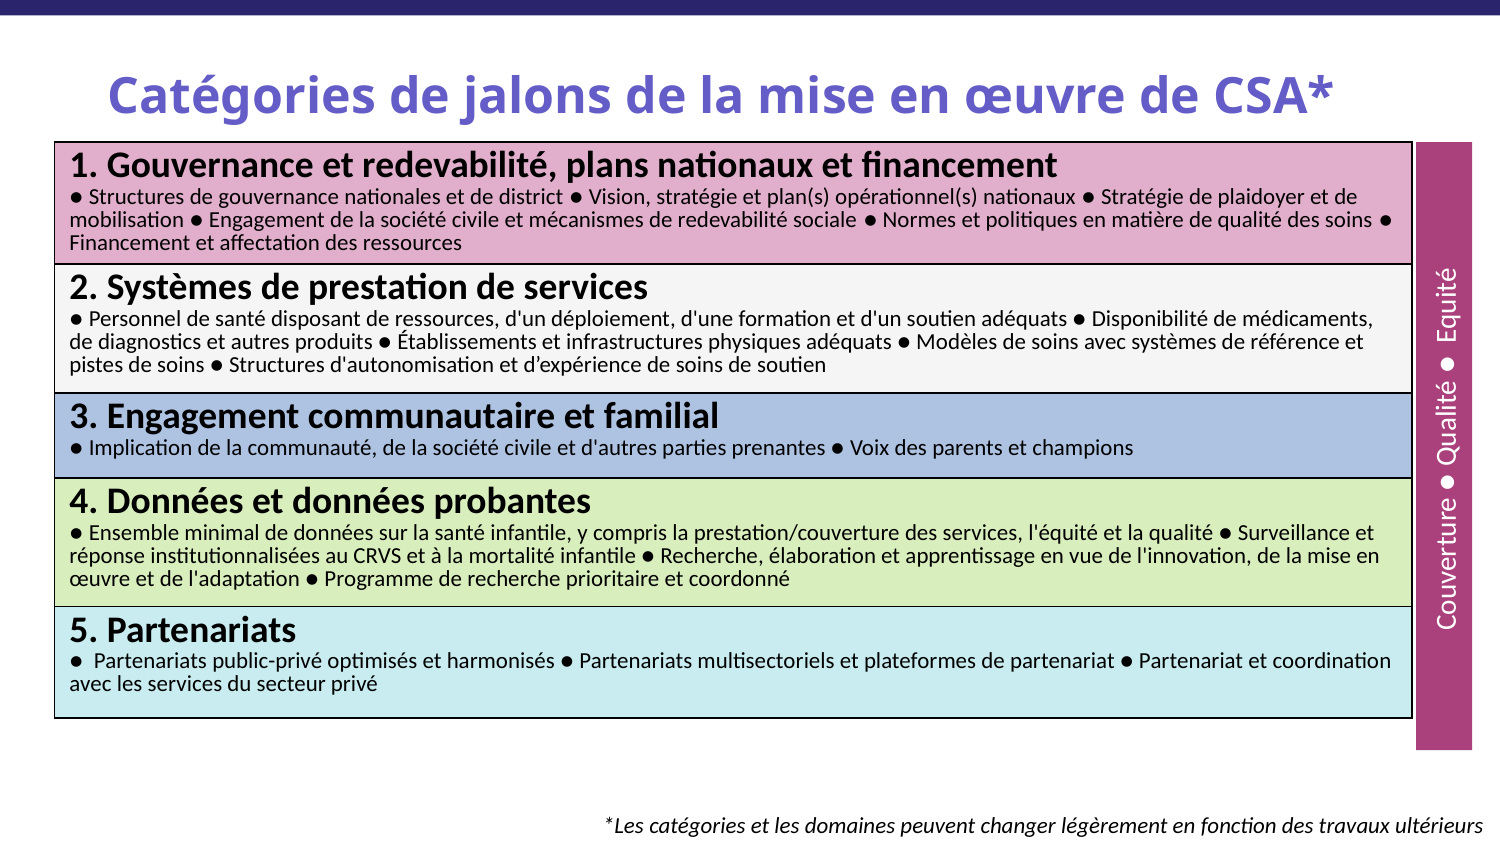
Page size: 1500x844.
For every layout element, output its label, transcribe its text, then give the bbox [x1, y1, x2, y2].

title Catégories de jalons de la mise en œuvre de CSA* [92, 48, 1408, 141]
table_cell 3. Engagement communautaire et familial ● Implication de la communauté, de la société civile et d'autres parties prenantes ● Voix des parents et champions [55, 394, 1411, 477]
text_box *Les catégories et les domaines peuvent changer légèrement en fonction des travaux ultérieurs [523, 803, 1500, 844]
text_box Couverture ● Qualité ● Equité [1414, 140, 1474, 752]
table_cell 4. Données et données probantes ● Ensemble minimal de données sur la santé infantile, y compris la prestation/couverture des services, l'équité et la qualité ● Surveillance et réponse institutionnalisées au CRVS et à la mortalité infantile ● Recherche, élaboration et apprentissage en vue de l'innovation, de la mise en œuvre et de l'adaptation ● Programme de recherche prioritaire et coordonné [55, 479, 1411, 606]
table_header 1. Gouvernance et redevabilité, plans nationaux et financement ● Structures de gouvernance nationales et de district ● Vision, stratégie et plan(s) opérationnel(s) nationaux ● Stratégie de plaidoyer et de mobilisation ● Engagement de la société civile et mécanismes de redevabilité sociale ● Normes et politiques en matière de qualité des soins ● Financement et affectation des ressources [55, 143, 1411, 263]
table_cell 5. Partenariats ● Partenariats public-privé optimisés et harmonisés ● Partenariats multisectoriels et plateformes de partenariat ● Partenariat et coordination avec les services du secteur privé [55, 607, 1411, 717]
table_cell 2. Systèmes de prestation de services ● Personnel de santé disposant de ressources, d'un déploiement, d'une formation et d'un soutien adéquats ● Disponibilité de médicaments, de diagnostics et autres produits ● Établissements et infrastructures physiques adéquats ● Modèles de soins avec systèmes de référence et pistes de soins ● Structures d'autonomisation et d’expérience de soins de soutien [55, 265, 1411, 392]
